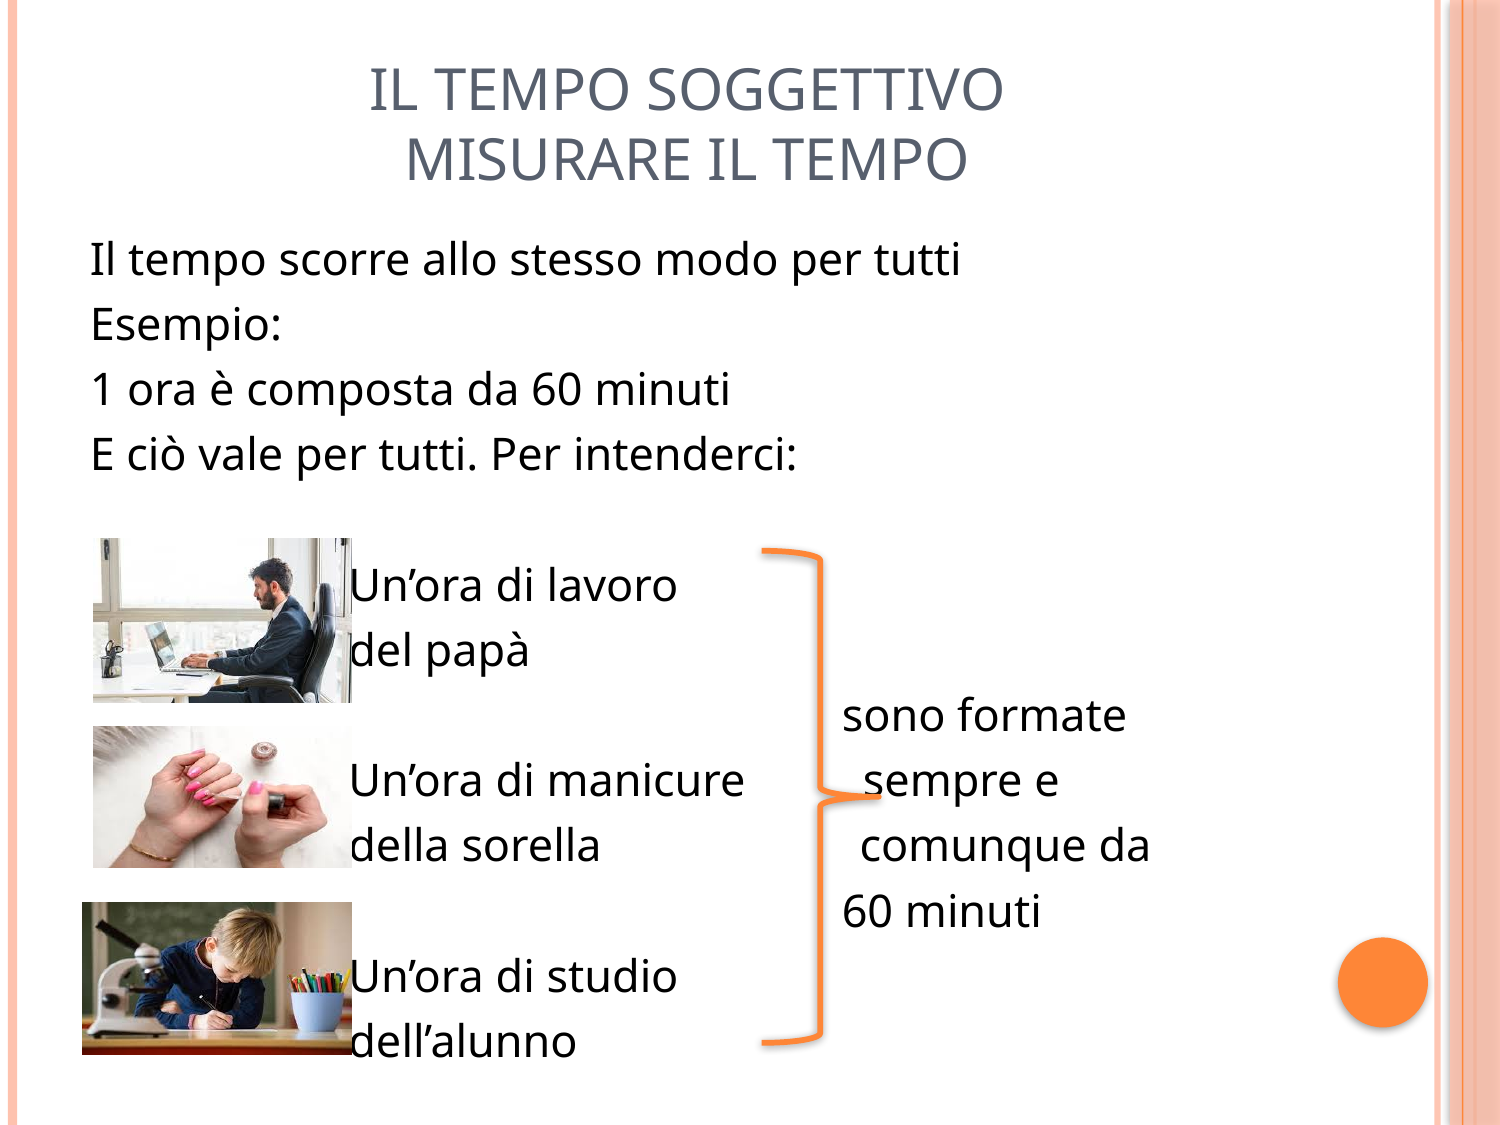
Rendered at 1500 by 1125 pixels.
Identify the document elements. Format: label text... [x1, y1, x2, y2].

picture [93, 726, 352, 868]
list Il tempo scorre allo stesso modo per tutti Esempio: 1 ora è composta da 60 minuti E ciò vale per tutti. Per intenderci: Un’ora di lavoro del papà sono formate Un’ora di manicure sempre e della sorella comunque da 60 minuti Un’ora di studio dell’alunno [75, 222, 1300, 1079]
text_box [761, 547, 882, 1046]
title IL TEMPO SOGGETTIVO MISURARE IL TEMPO [75, 45, 1300, 200]
picture [93, 538, 352, 704]
picture [81, 901, 352, 1056]
